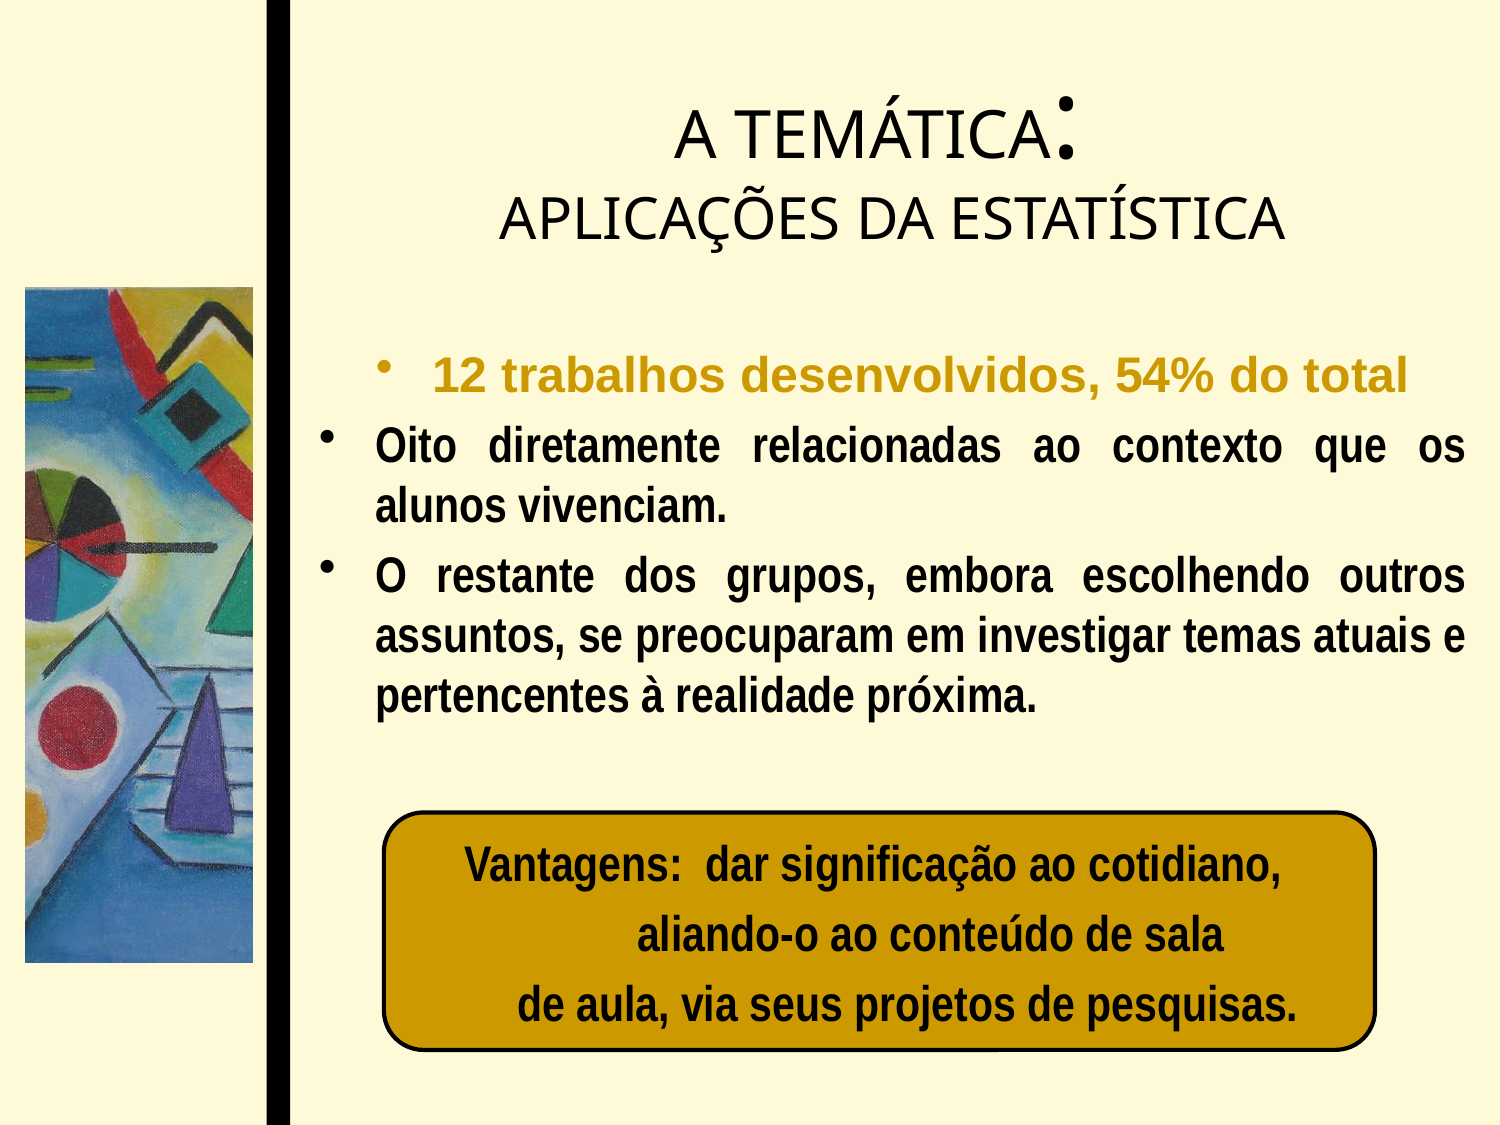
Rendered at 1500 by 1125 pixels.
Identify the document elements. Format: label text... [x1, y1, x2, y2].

title A TEMÁTICA: APLICAÇÕES DA ESTATÍSTICA [438, 54, 1348, 243]
text_box [266, 0, 291, 1125]
text_box Vantagens: dar significação ao cotidiano, aliando-o ao conteúdo de sala de aula, via seus projetos de pesquisas. [383, 812, 1375, 1050]
list 12 trabalhos desenvolvidos, 54% do total Oito diretamente relacionadas ao contexto que os alunos vivenciam. O restante dos grupos, embora escolhendo outros assuntos, se preocuparam em investigar temas atuais e pertencentes à realidade próxima. [303, 335, 1483, 813]
picture [25, 287, 253, 963]
